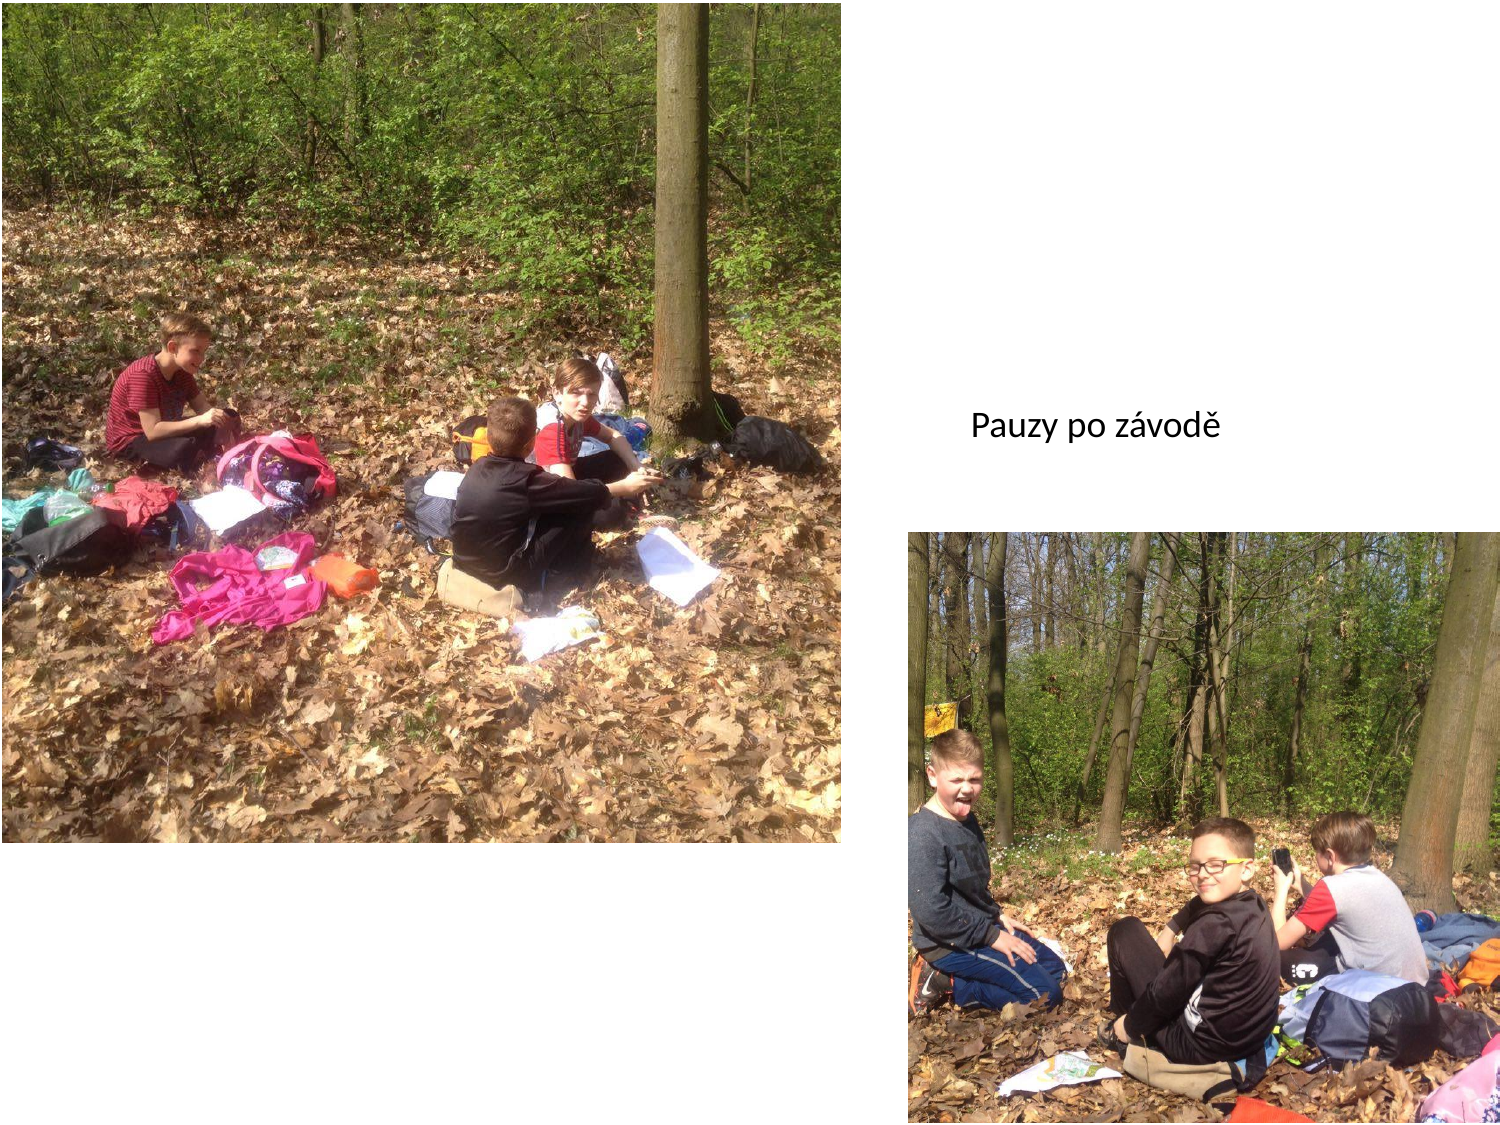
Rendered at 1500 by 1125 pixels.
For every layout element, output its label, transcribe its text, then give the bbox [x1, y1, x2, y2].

text_box Pauzy po závodě [955, 392, 1453, 453]
picture [2, 3, 842, 843]
picture [908, 531, 1500, 1123]
